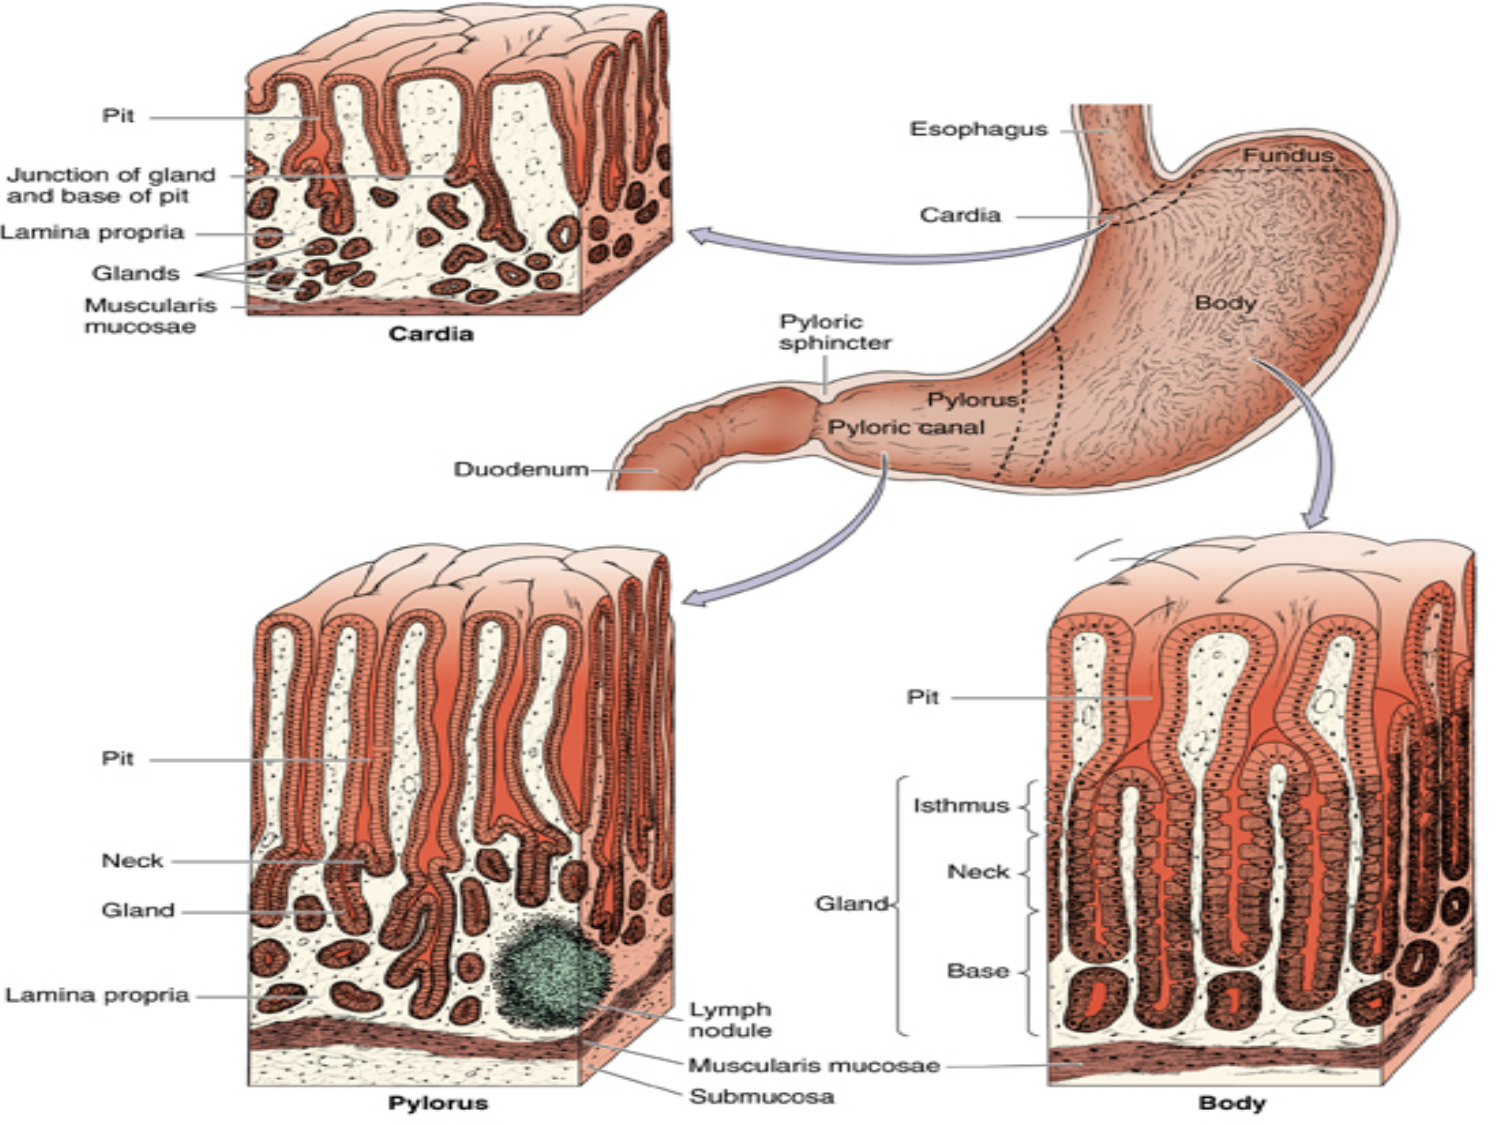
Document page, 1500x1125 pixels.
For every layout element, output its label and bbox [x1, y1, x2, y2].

list [0, 0, 1500, 1125]
